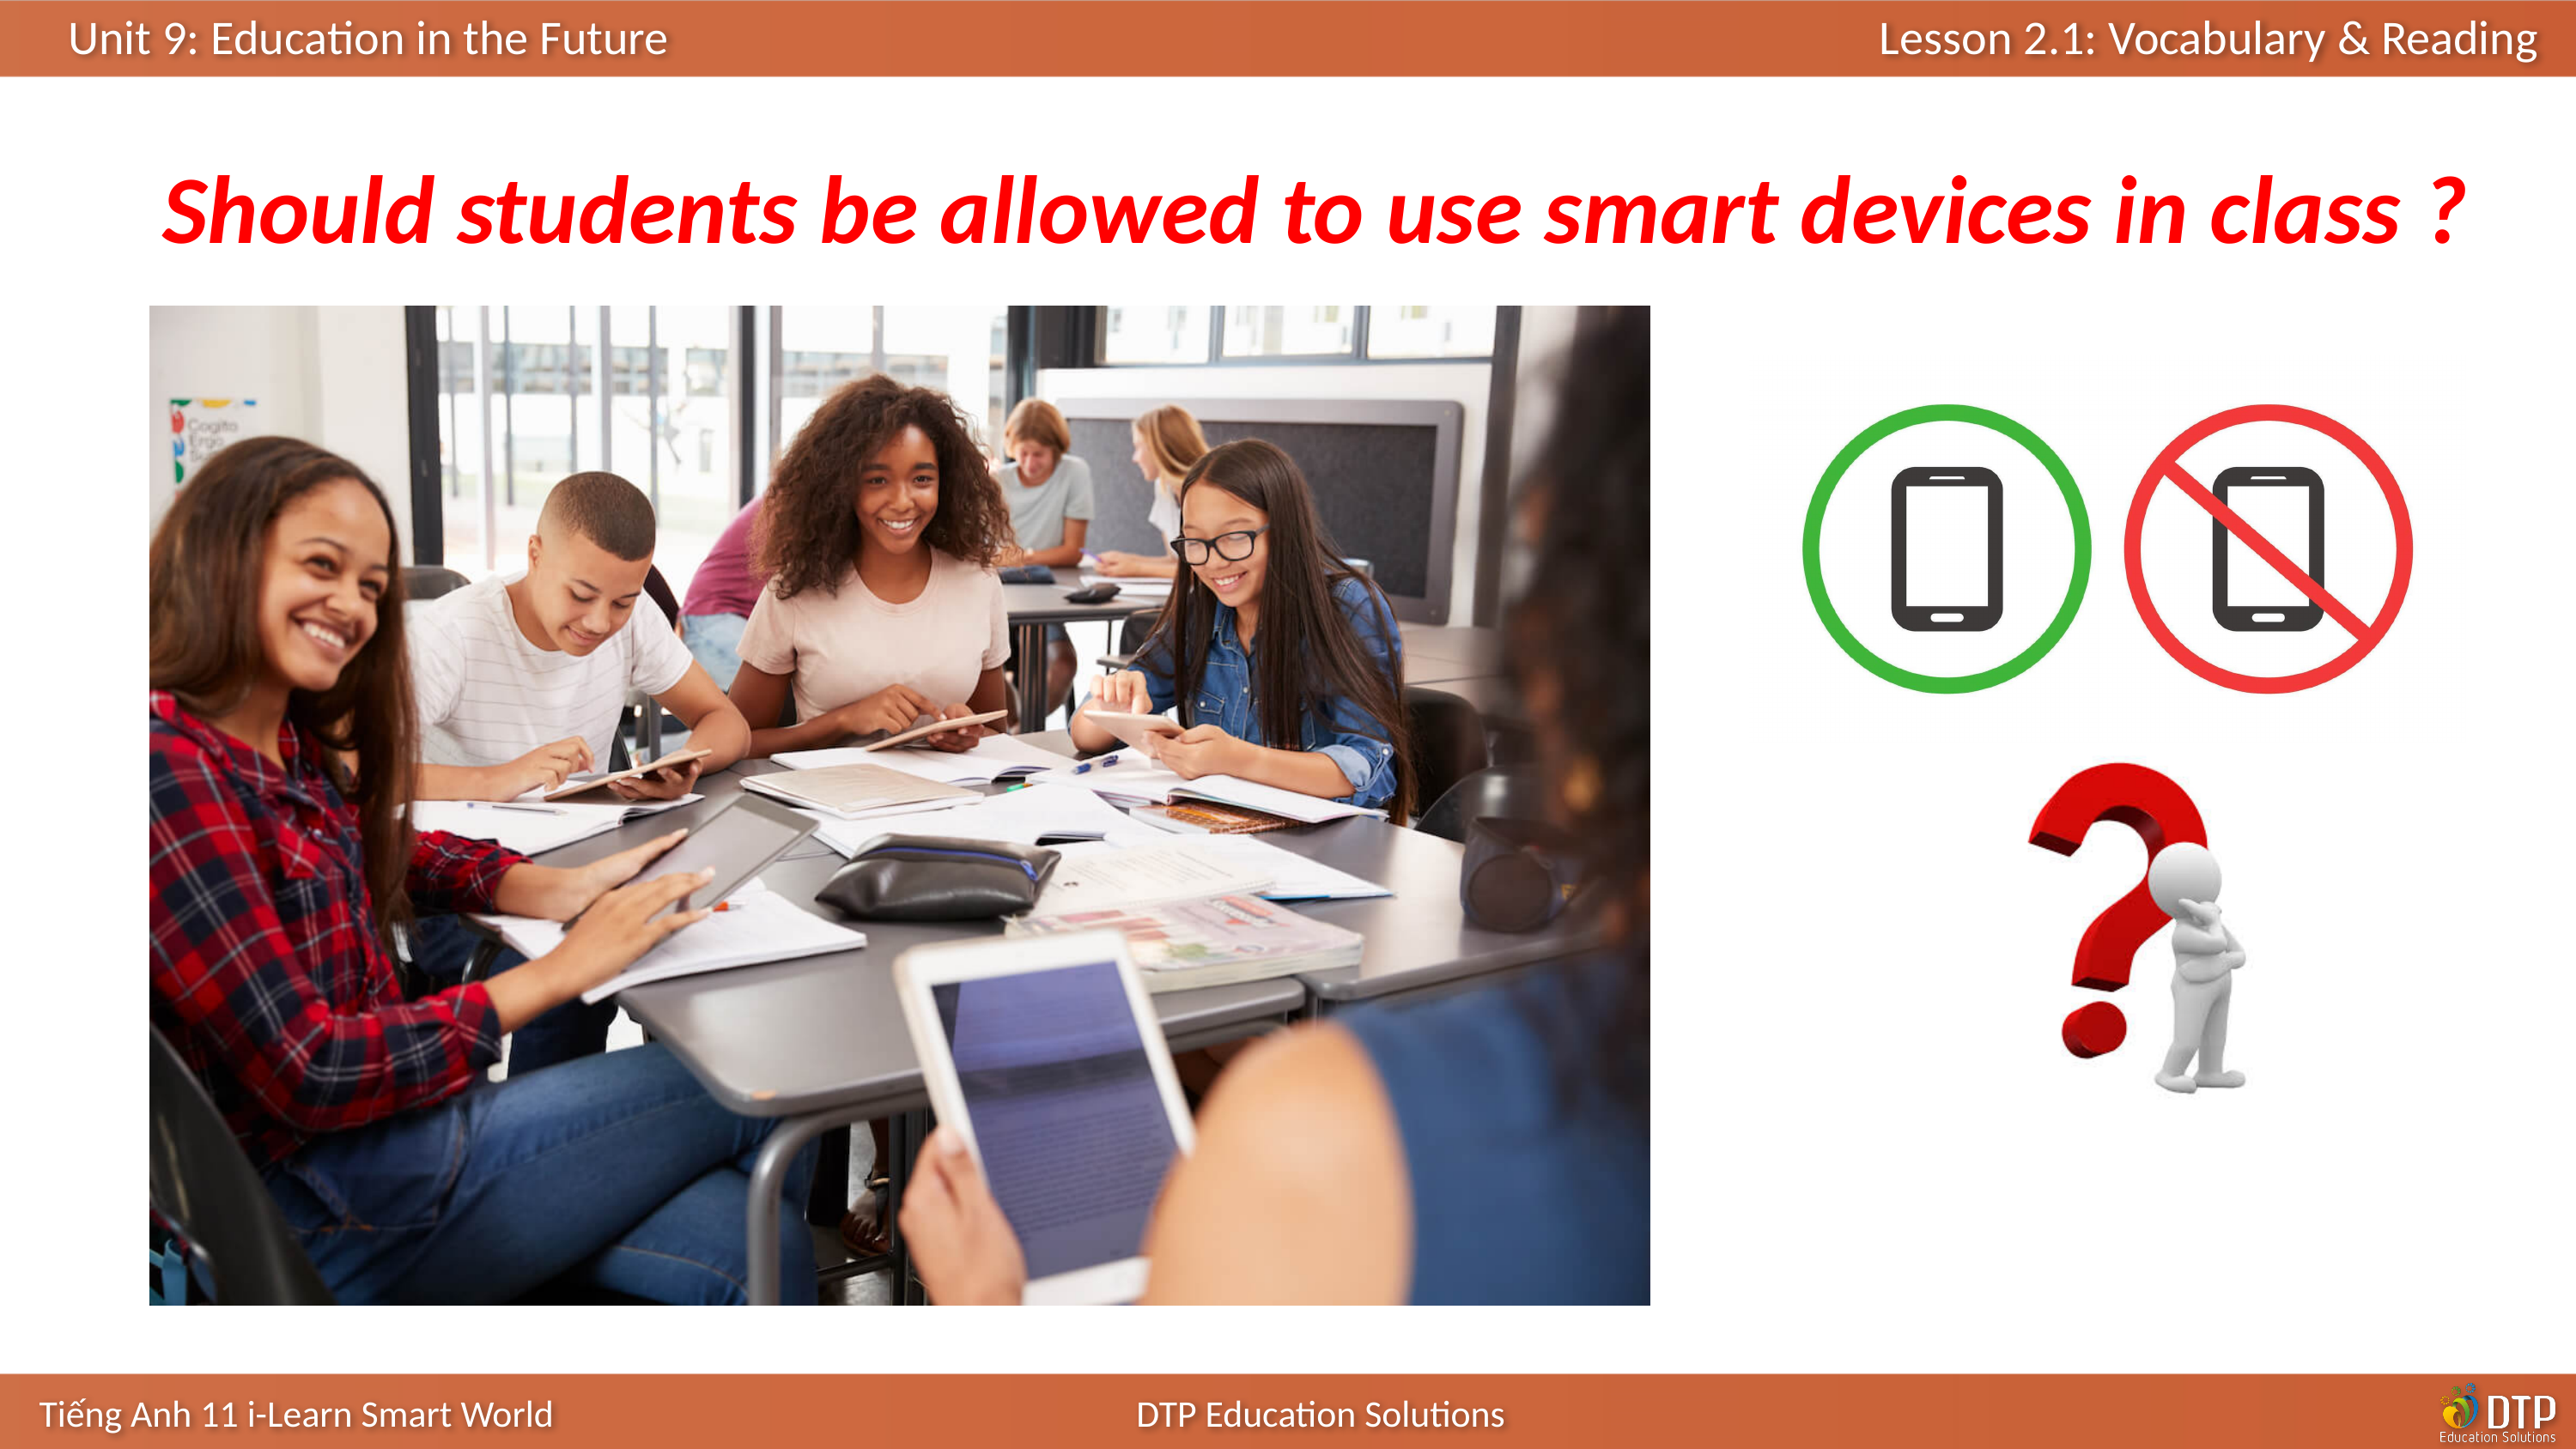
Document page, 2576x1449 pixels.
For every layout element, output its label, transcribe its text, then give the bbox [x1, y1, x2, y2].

text_box Should students be allowed to use smart devices in class ? [149, 106, 2576, 270]
picture [0, 0, 2576, 1449]
